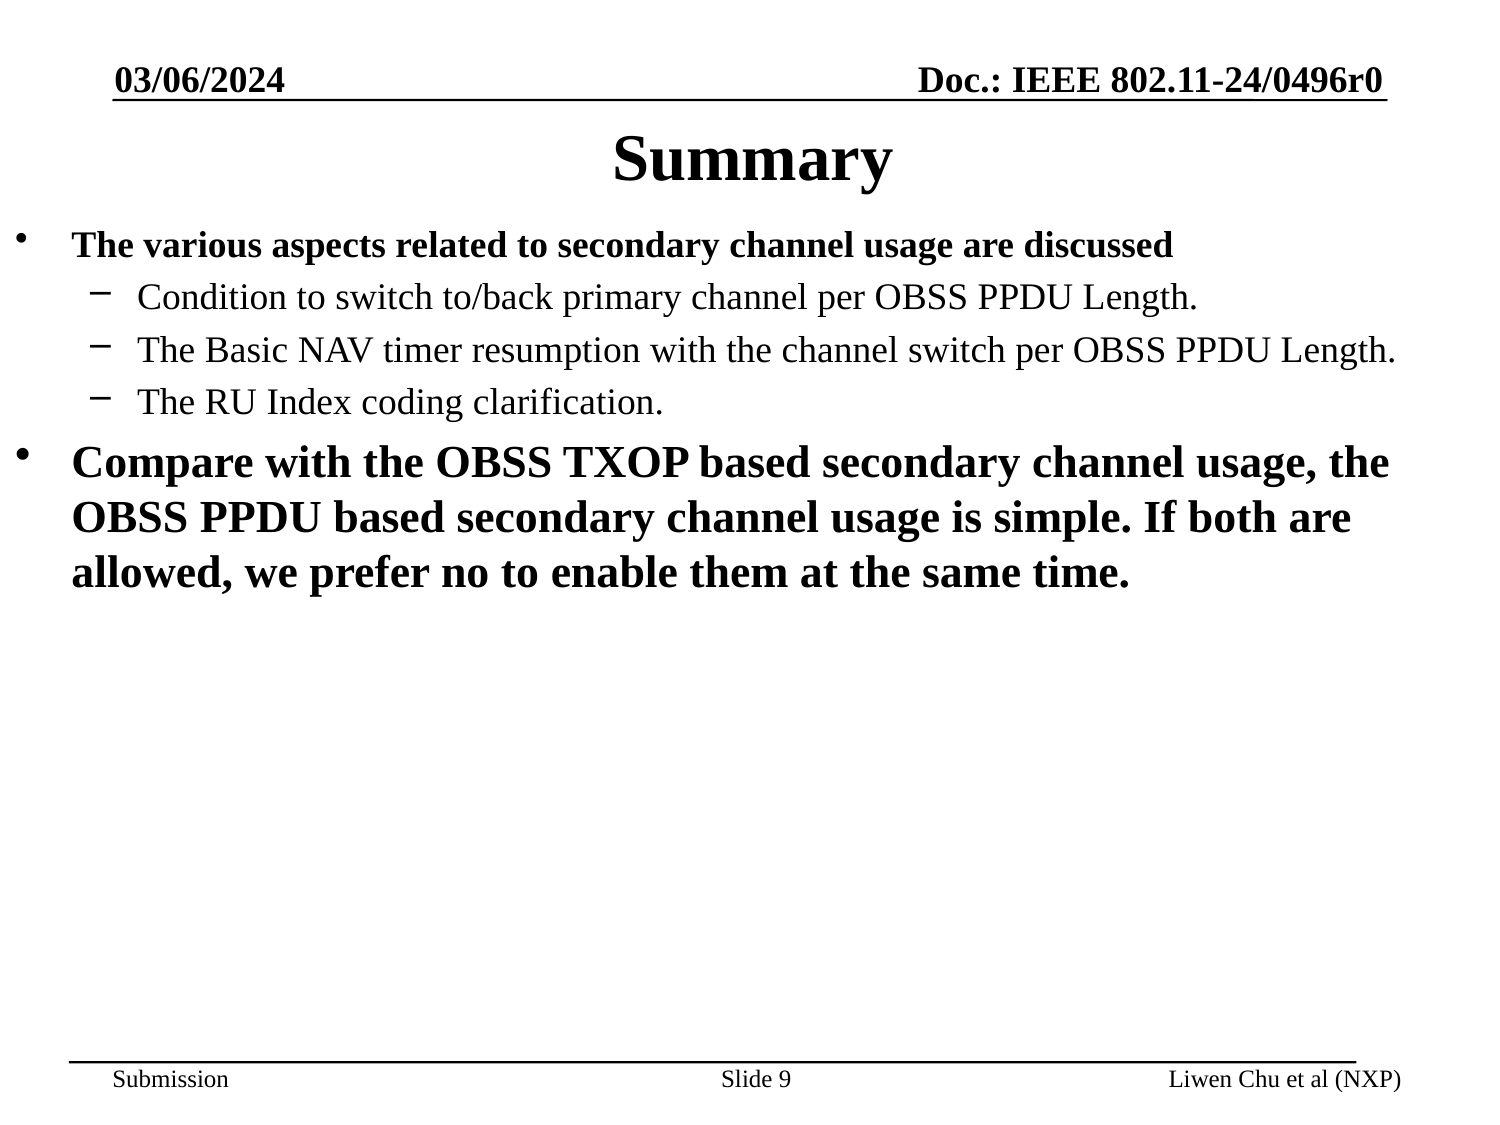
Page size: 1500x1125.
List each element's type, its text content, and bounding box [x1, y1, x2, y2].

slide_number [114, 54, 288, 101]
footer Liwen Chu et al (NXP) [1165, 1061, 1402, 1093]
title Summary [5, 102, 1500, 206]
slide_number Slide 9 [712, 1061, 800, 1093]
list The various aspects related to secondary channel usage are discussed Condition to switch to/back primary channel per OBSS PPDU Length. The Basic NAV timer resumption with the channel switch per OBSS PPDU Length. The RU Index coding clarification. Compare with the OBSS TXOP based secondary channel usage, the OBSS PPDU based secondary channel usage is simple. If both are allowed, we prefer no to enable them at the same time. [0, 212, 1500, 688]
